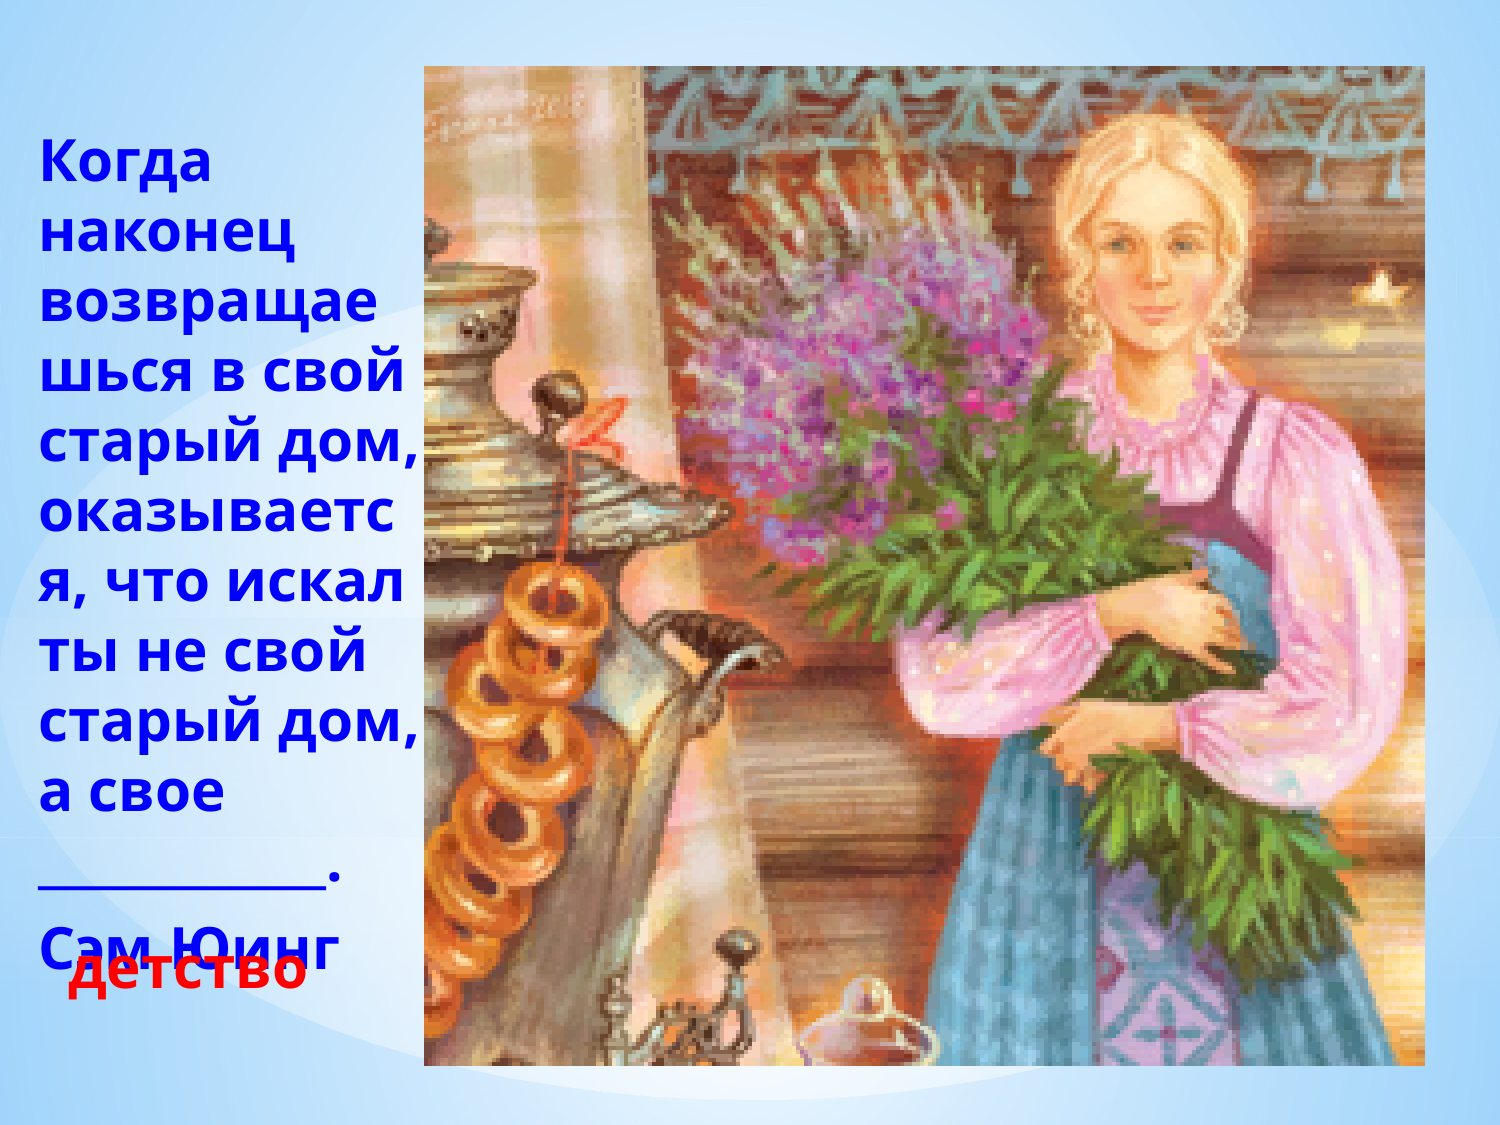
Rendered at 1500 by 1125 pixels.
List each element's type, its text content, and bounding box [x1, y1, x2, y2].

text_box детство [53, 922, 418, 1039]
text_box Когда наконец возвращаешься в свой старый дом, оказывается, что искал ты не свой старый дом, а свое ____________. Сэм Юинг [15, 491, 418, 701]
picture [424, 66, 1425, 1067]
